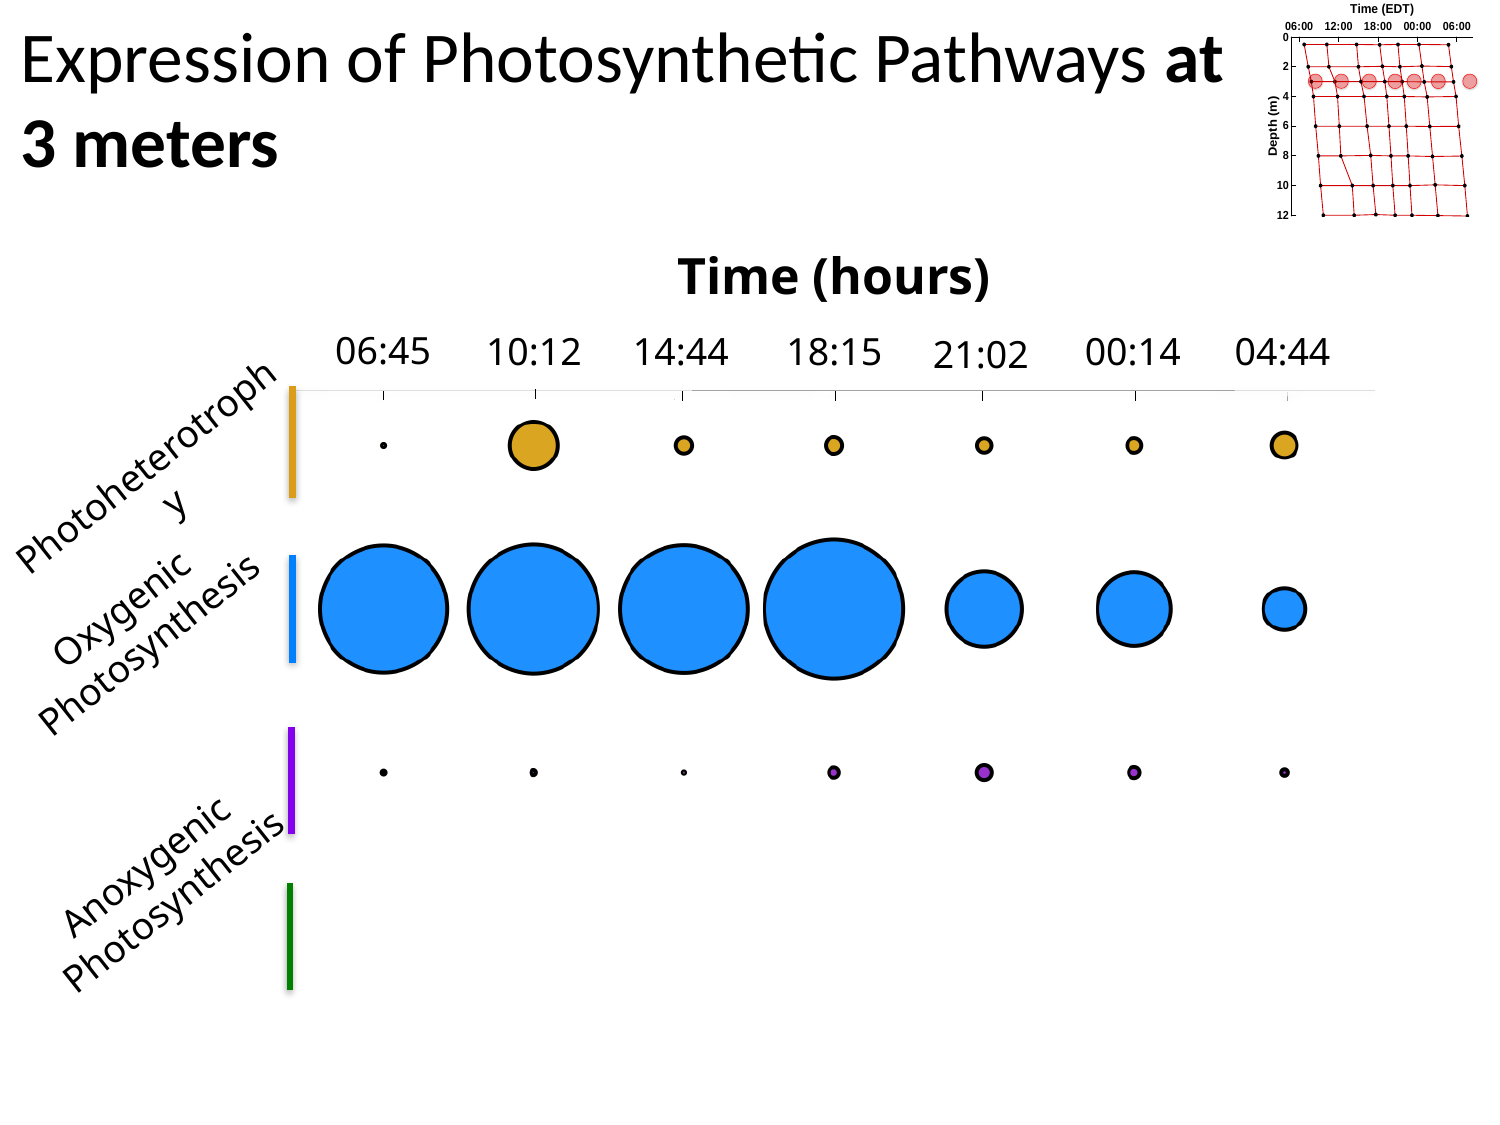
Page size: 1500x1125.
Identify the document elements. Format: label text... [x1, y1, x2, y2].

picture [270, 414, 1363, 993]
picture [1258, 0, 1500, 233]
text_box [254, 319, 1411, 385]
text_box Time (hours) [658, 237, 1010, 313]
title Expression of Photosynthetic Pathways at 3 meters [5, 2, 1254, 191]
text_box Oxygenic Photosynthesis [0, 481, 265, 686]
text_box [293, 389, 1376, 402]
text_box Anoxygenic Photosynthesis [0, 731, 265, 1034]
text_box Photoheterotrophy [0, 344, 329, 635]
text_box Oxygenic Photosynthesis [0, 697, 129, 777]
